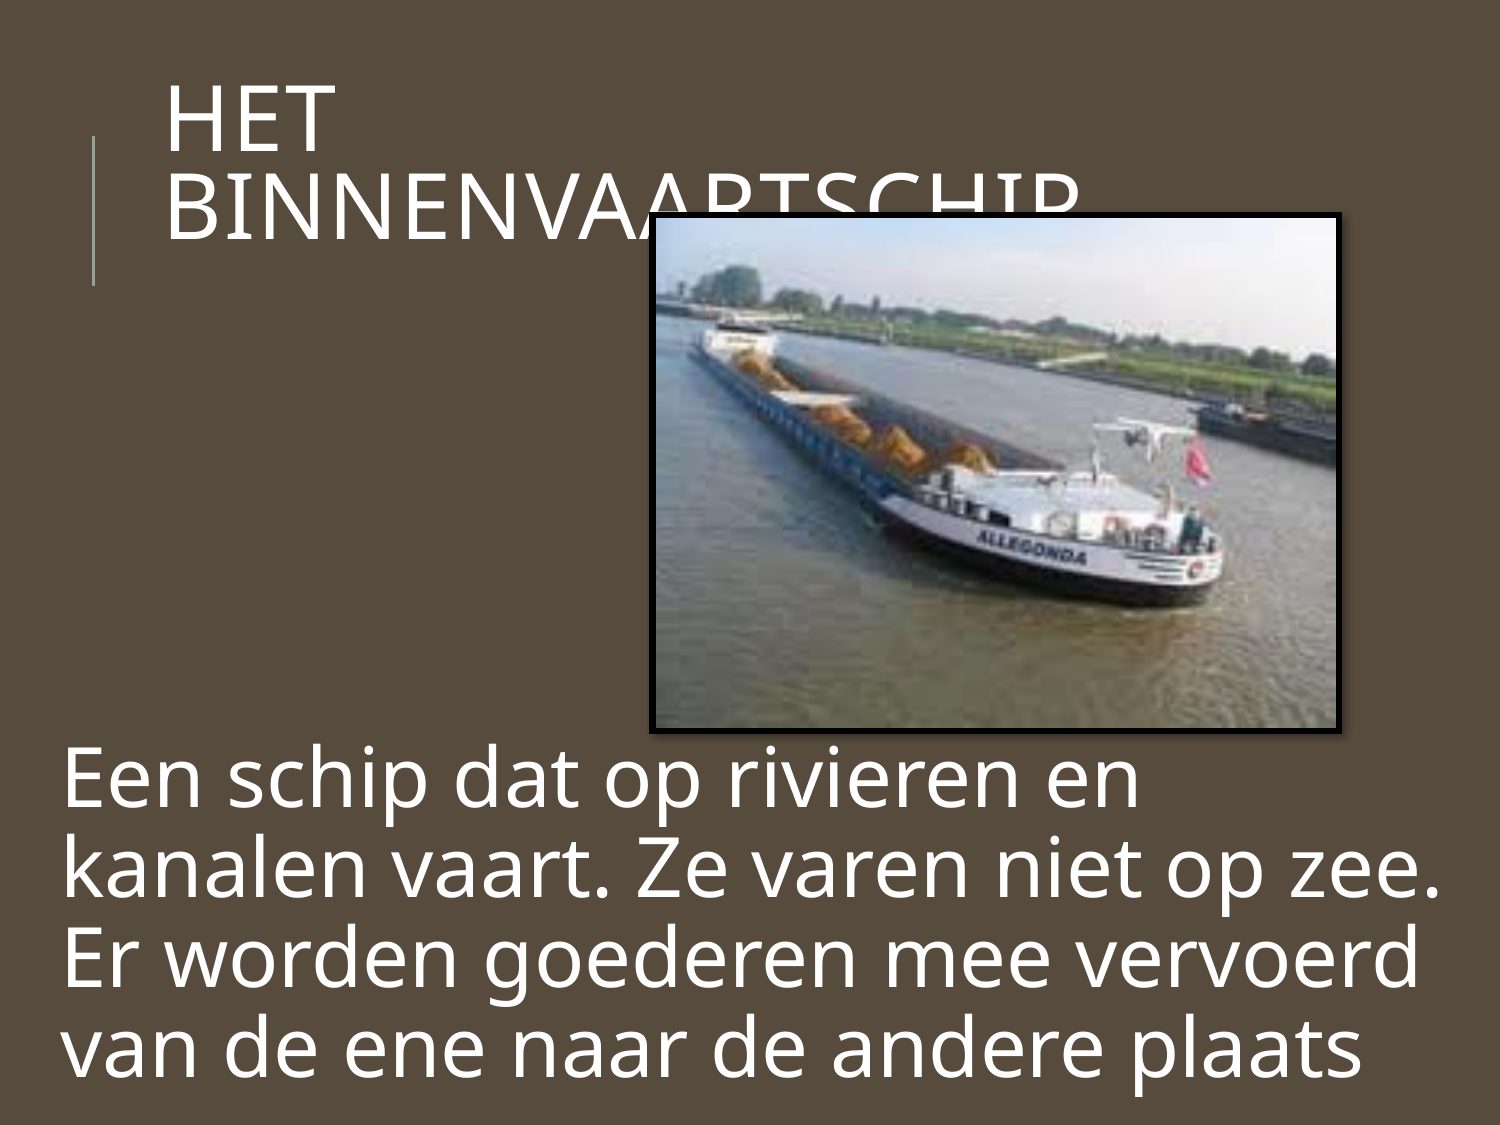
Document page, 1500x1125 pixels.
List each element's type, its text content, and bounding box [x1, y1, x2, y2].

list Een schip dat op rivieren en kanalen vaart. Ze varen niet op zee. Er worden goederen mee vervoerd van de ene naar de andere plaats [53, 727, 1483, 926]
title Het binnenvaartschip [147, 75, 1300, 263]
picture [655, 218, 1336, 729]
